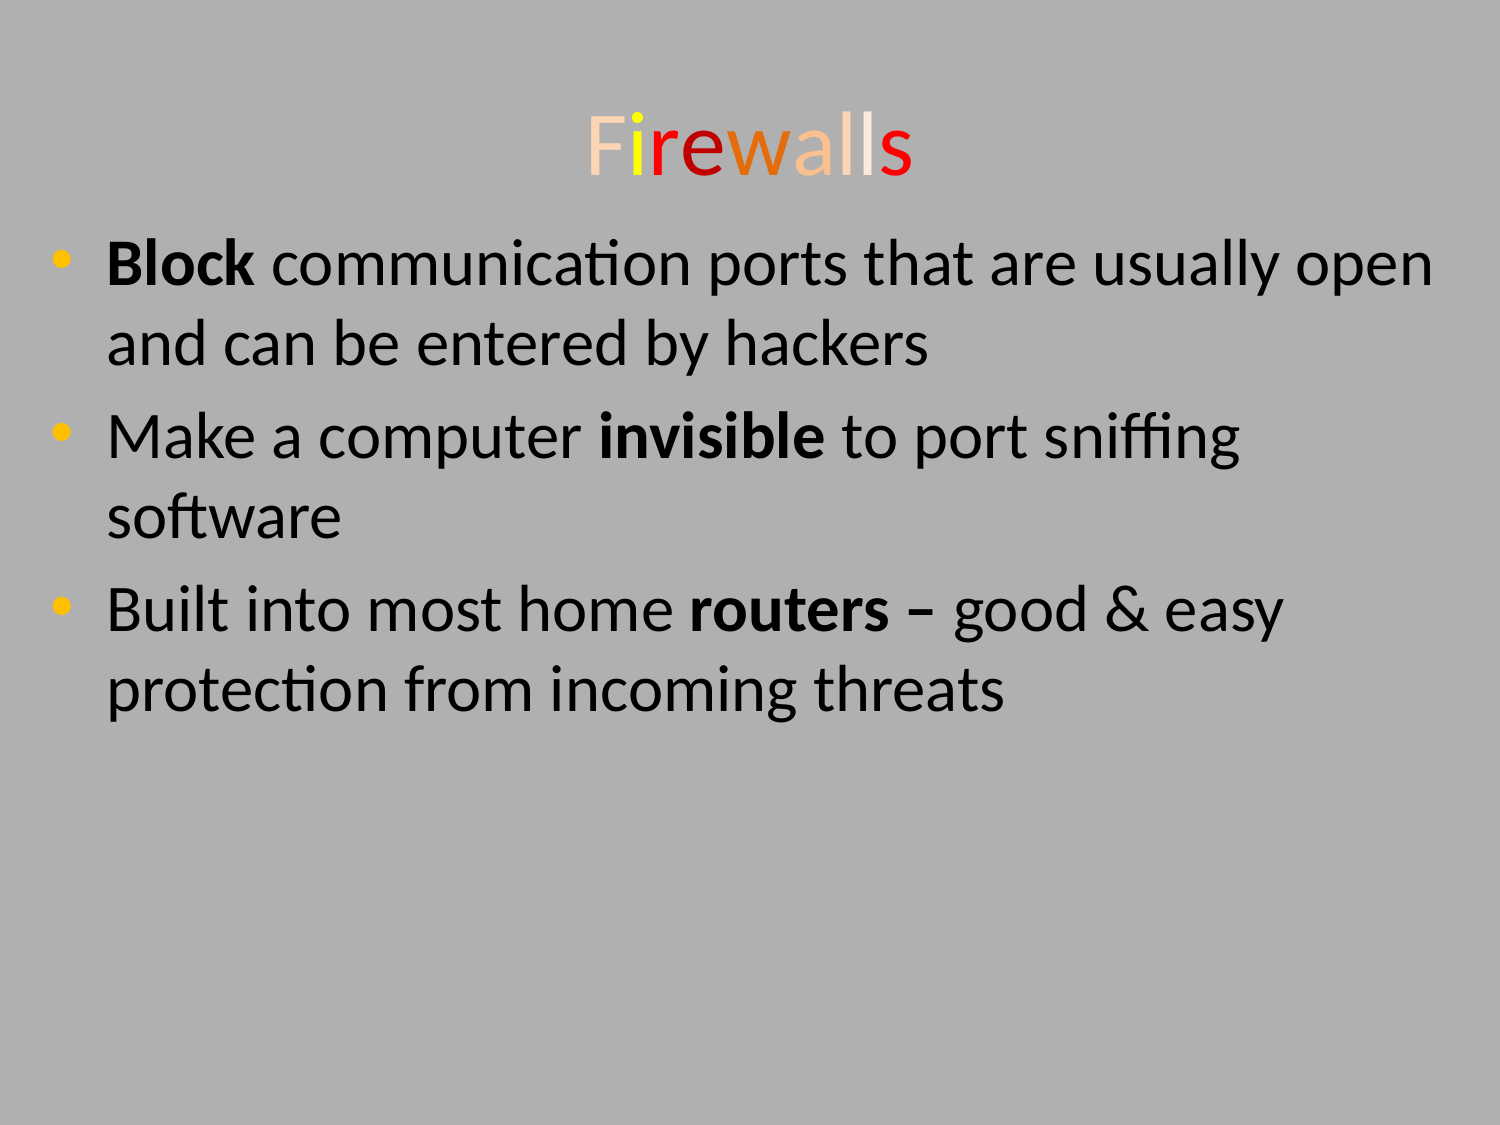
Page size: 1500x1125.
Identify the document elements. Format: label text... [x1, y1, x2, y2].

list Block communication ports that are usually open and can be entered by hackers Make a computer invisible to port sniffing software Built into most home routers – good & easy protection from incoming threats [35, 210, 1477, 1078]
title Firewalls [75, 45, 1425, 210]
